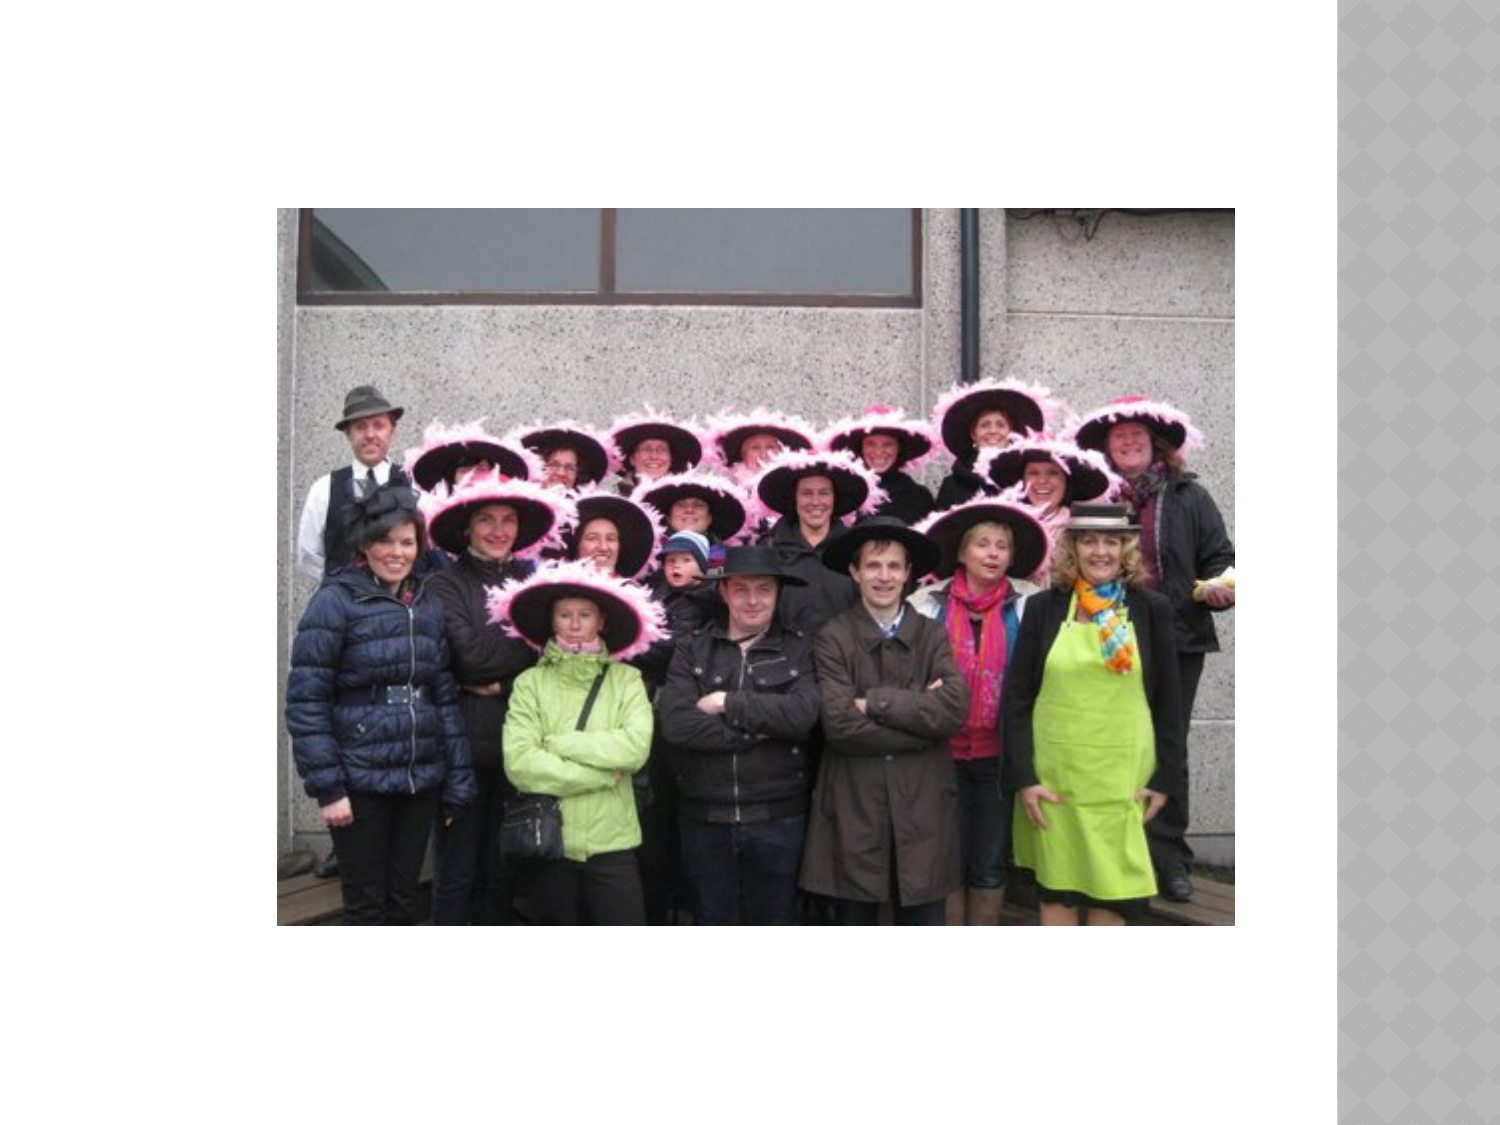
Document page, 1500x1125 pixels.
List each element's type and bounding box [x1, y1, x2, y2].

picture [276, 207, 1235, 927]
